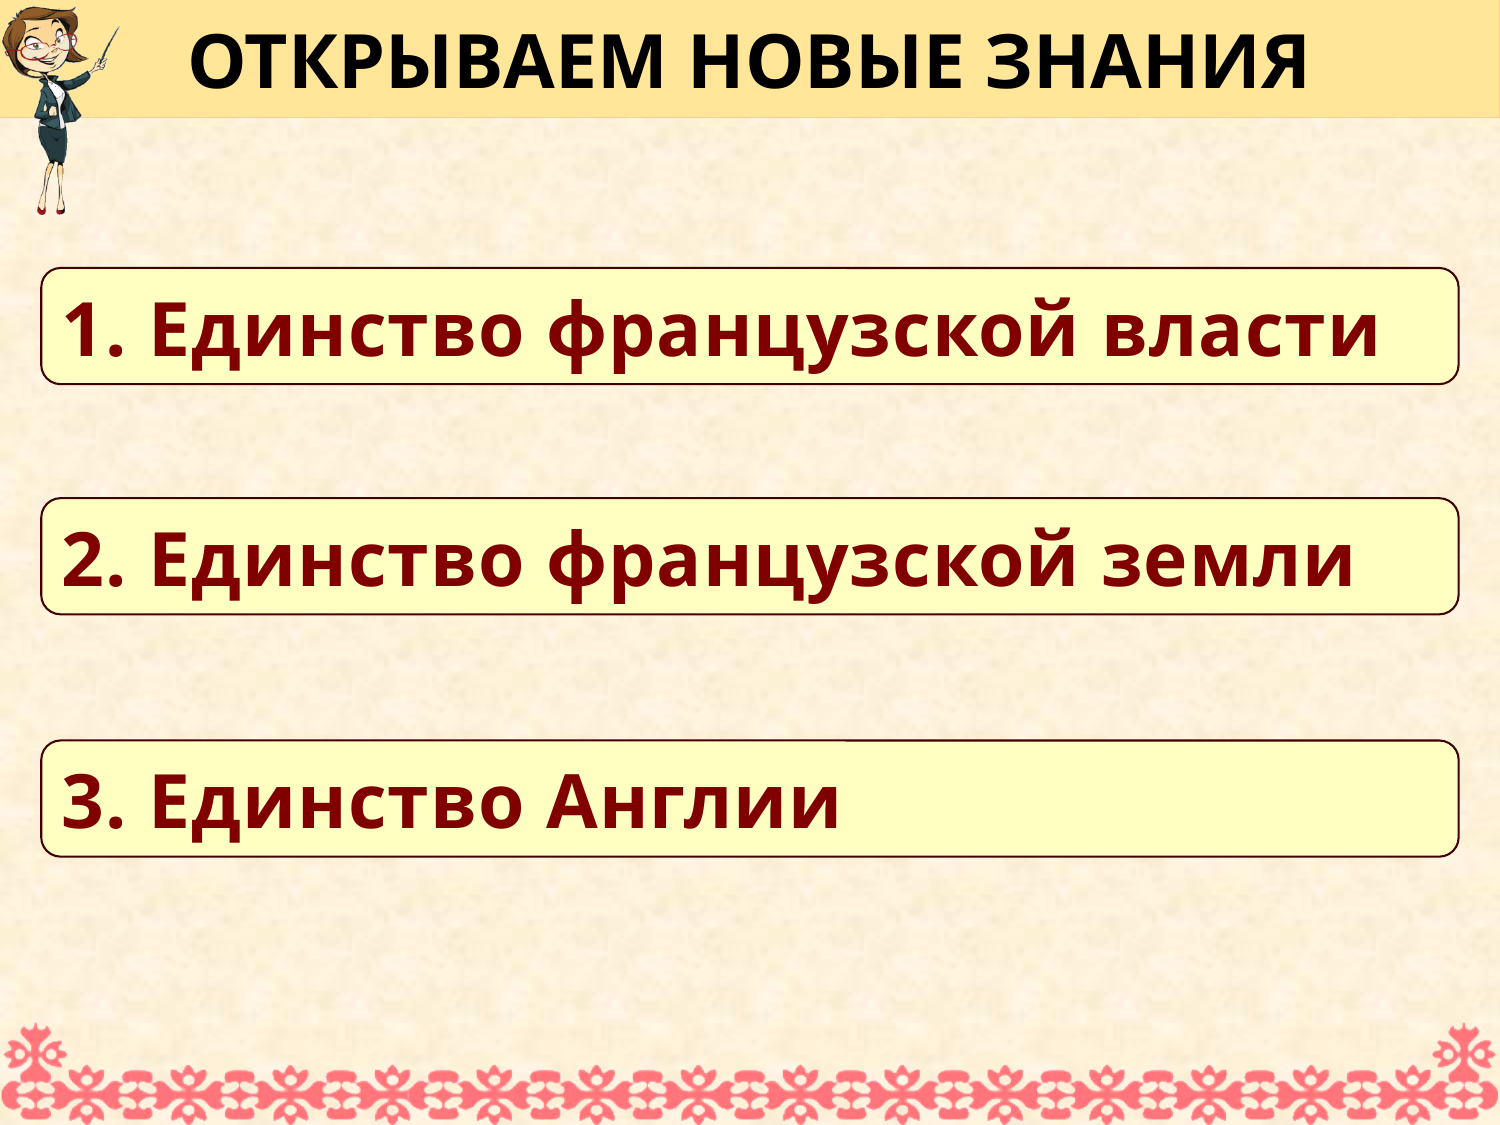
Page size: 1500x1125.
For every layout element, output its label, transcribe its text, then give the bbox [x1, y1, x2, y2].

text_box 3. Единство Англии [41, 740, 1459, 857]
text_box 2. Единство французской земли [41, 498, 1459, 615]
picture [0, 0, 1500, 1125]
text_box 1. Единство французской власти [41, 267, 1459, 385]
title ОТКРЫВАЕМ НОВЫЕ ЗНАНИЯ [124, 0, 1459, 119]
